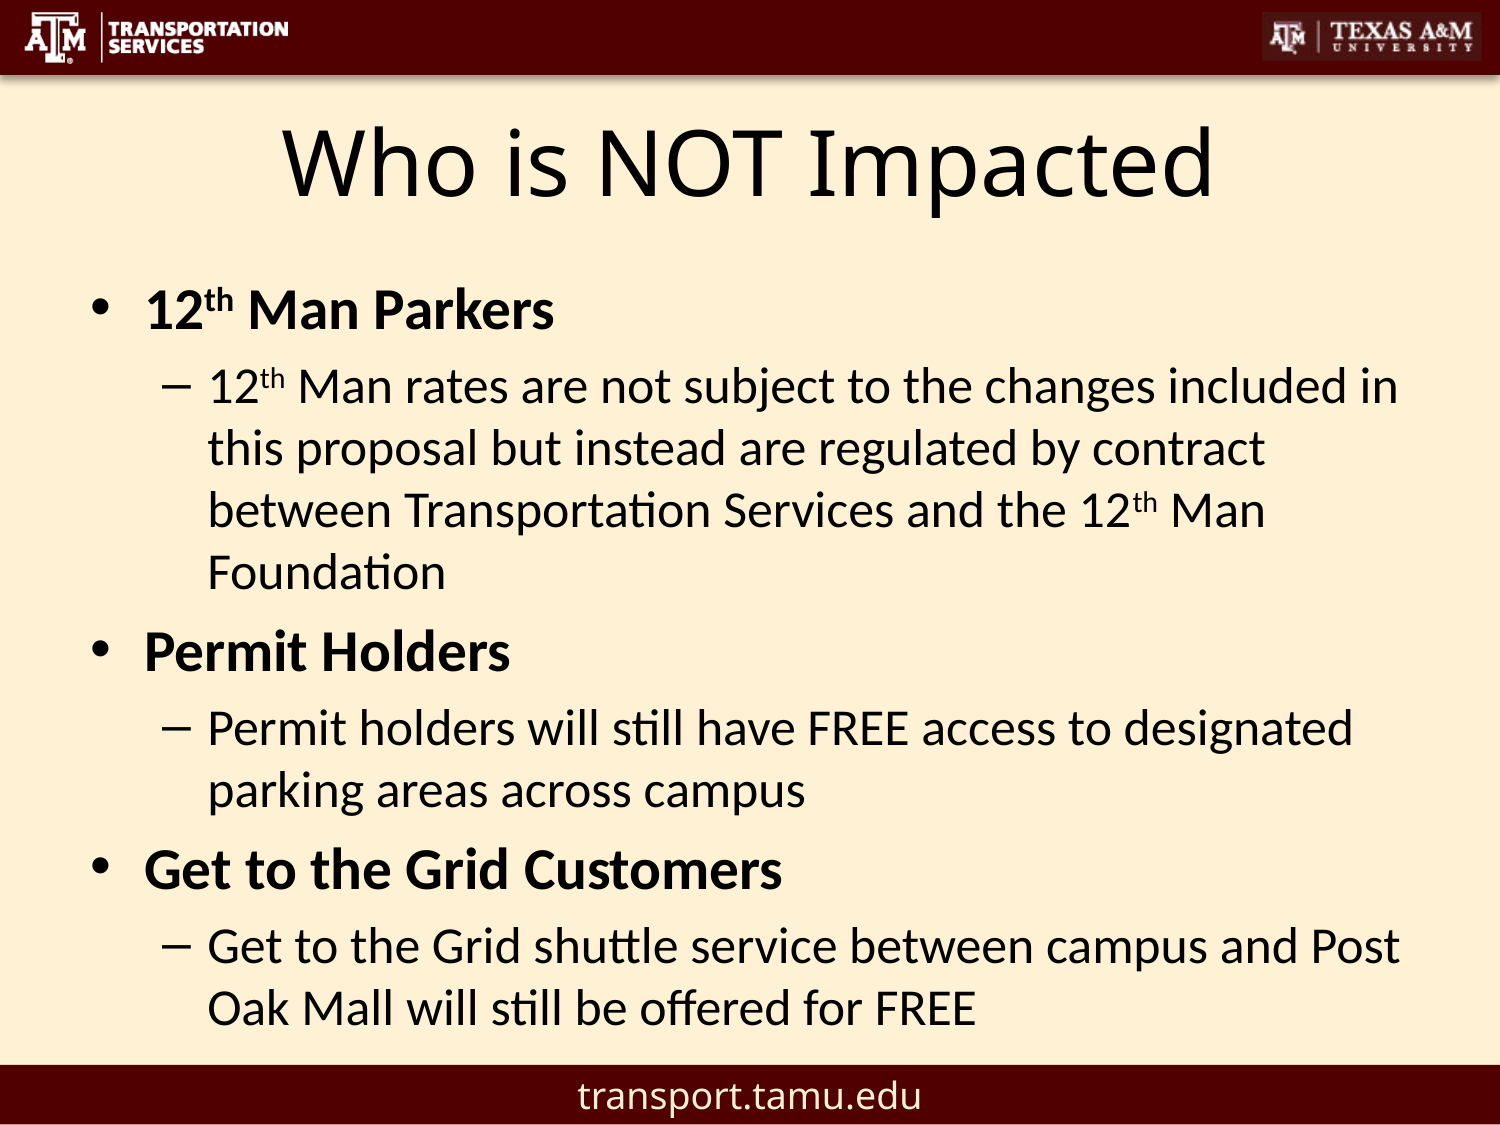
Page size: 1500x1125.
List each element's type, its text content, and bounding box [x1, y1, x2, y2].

picture [24, 12, 288, 64]
title Who is NOT Impacted [75, 87, 1425, 233]
list 12th Man Parkers 12th Man rates are not subject to the changes included in this proposal but instead are regulated by contract between Transportation Services and the 12th Man Foundation Permit Holders Permit holders will still have FREE access to designated parking areas across campus Get to the Grid Customers Get to the Grid shuttle service between campus and Post Oak Mall will still be offered for FREE [75, 262, 1425, 1050]
picture [1262, 12, 1482, 61]
